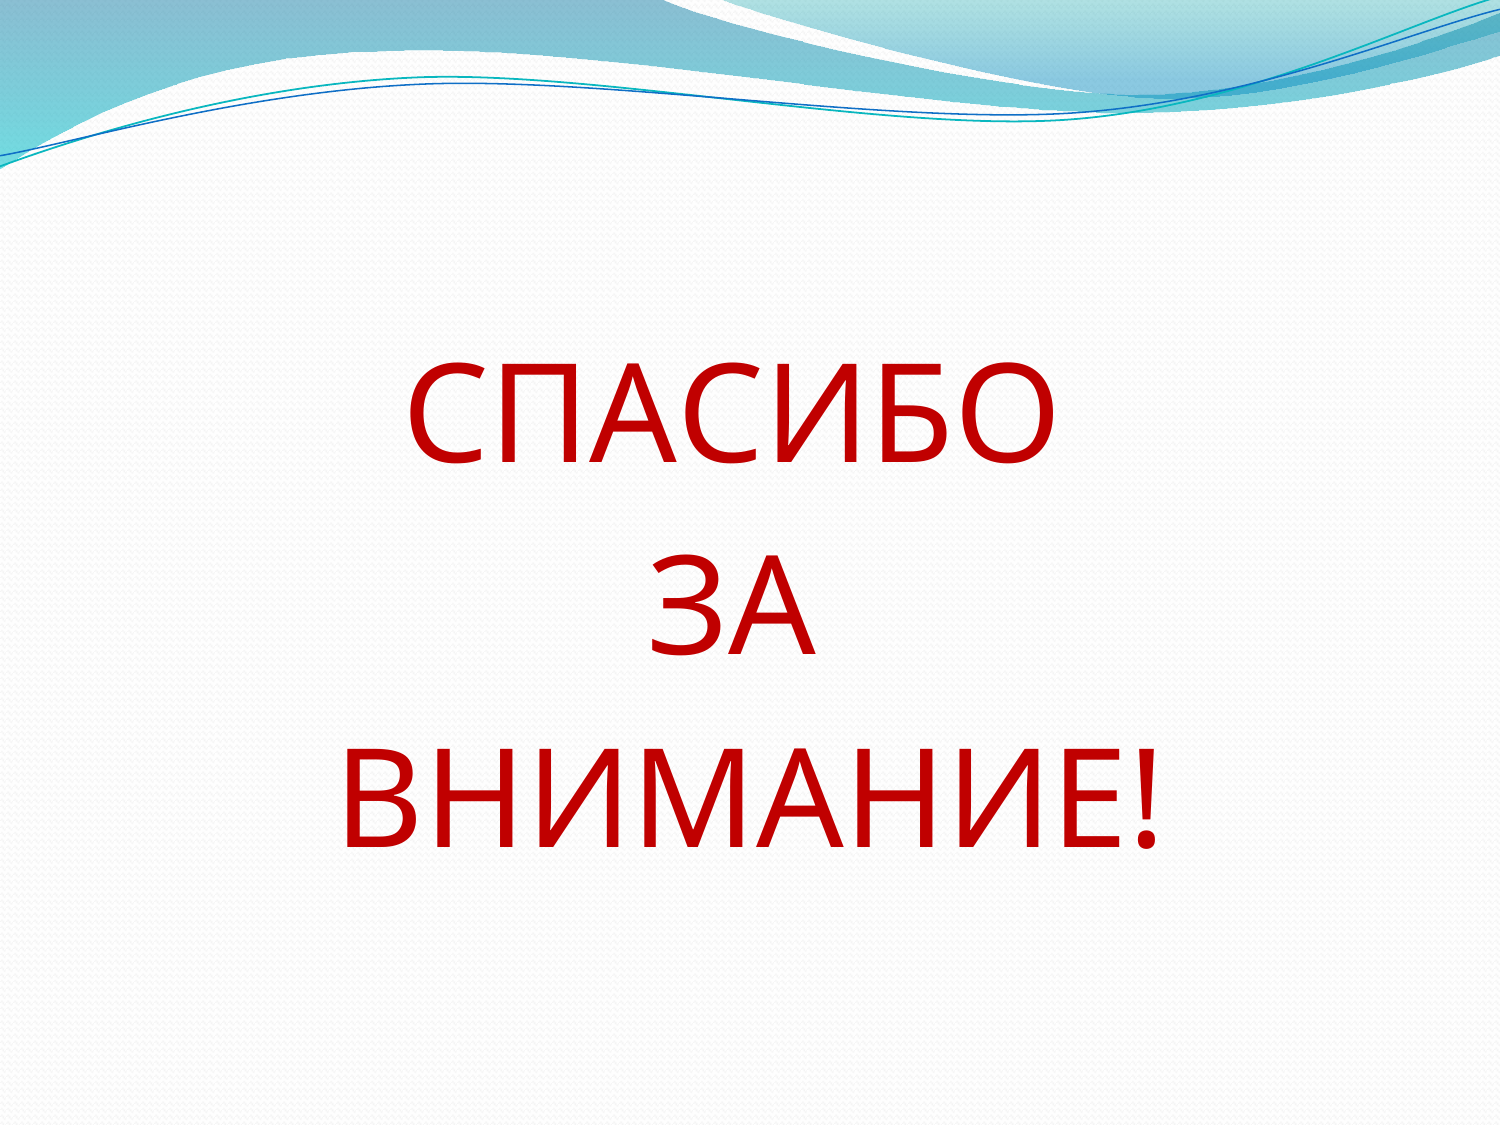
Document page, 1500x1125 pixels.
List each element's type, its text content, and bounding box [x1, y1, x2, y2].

list СПАСИБО ЗА ВНИМАНИЕ! [75, 317, 1425, 1038]
